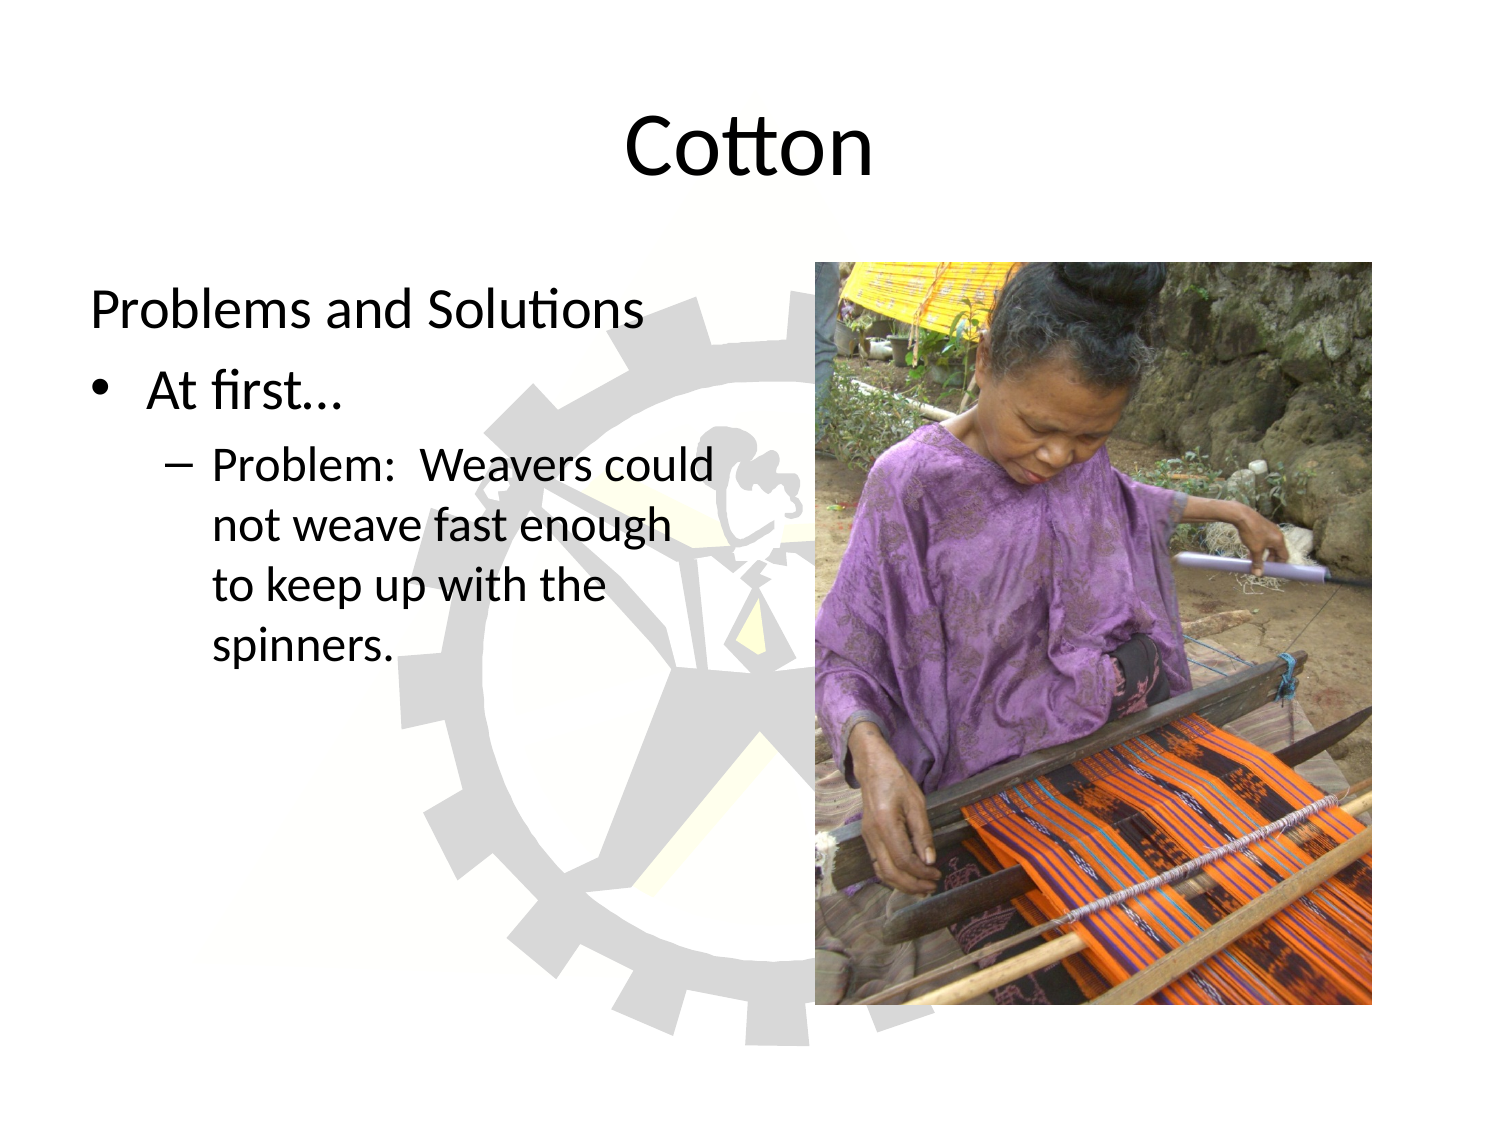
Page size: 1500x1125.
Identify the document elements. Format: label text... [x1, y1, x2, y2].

picture [174, 72, 1338, 1064]
title Cotton [75, 45, 1425, 233]
list Problems and Solutions At first… Problem: Weavers could not weave fast enough to keep up with the spinners. [75, 262, 169, 1064]
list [815, 262, 1373, 1006]
